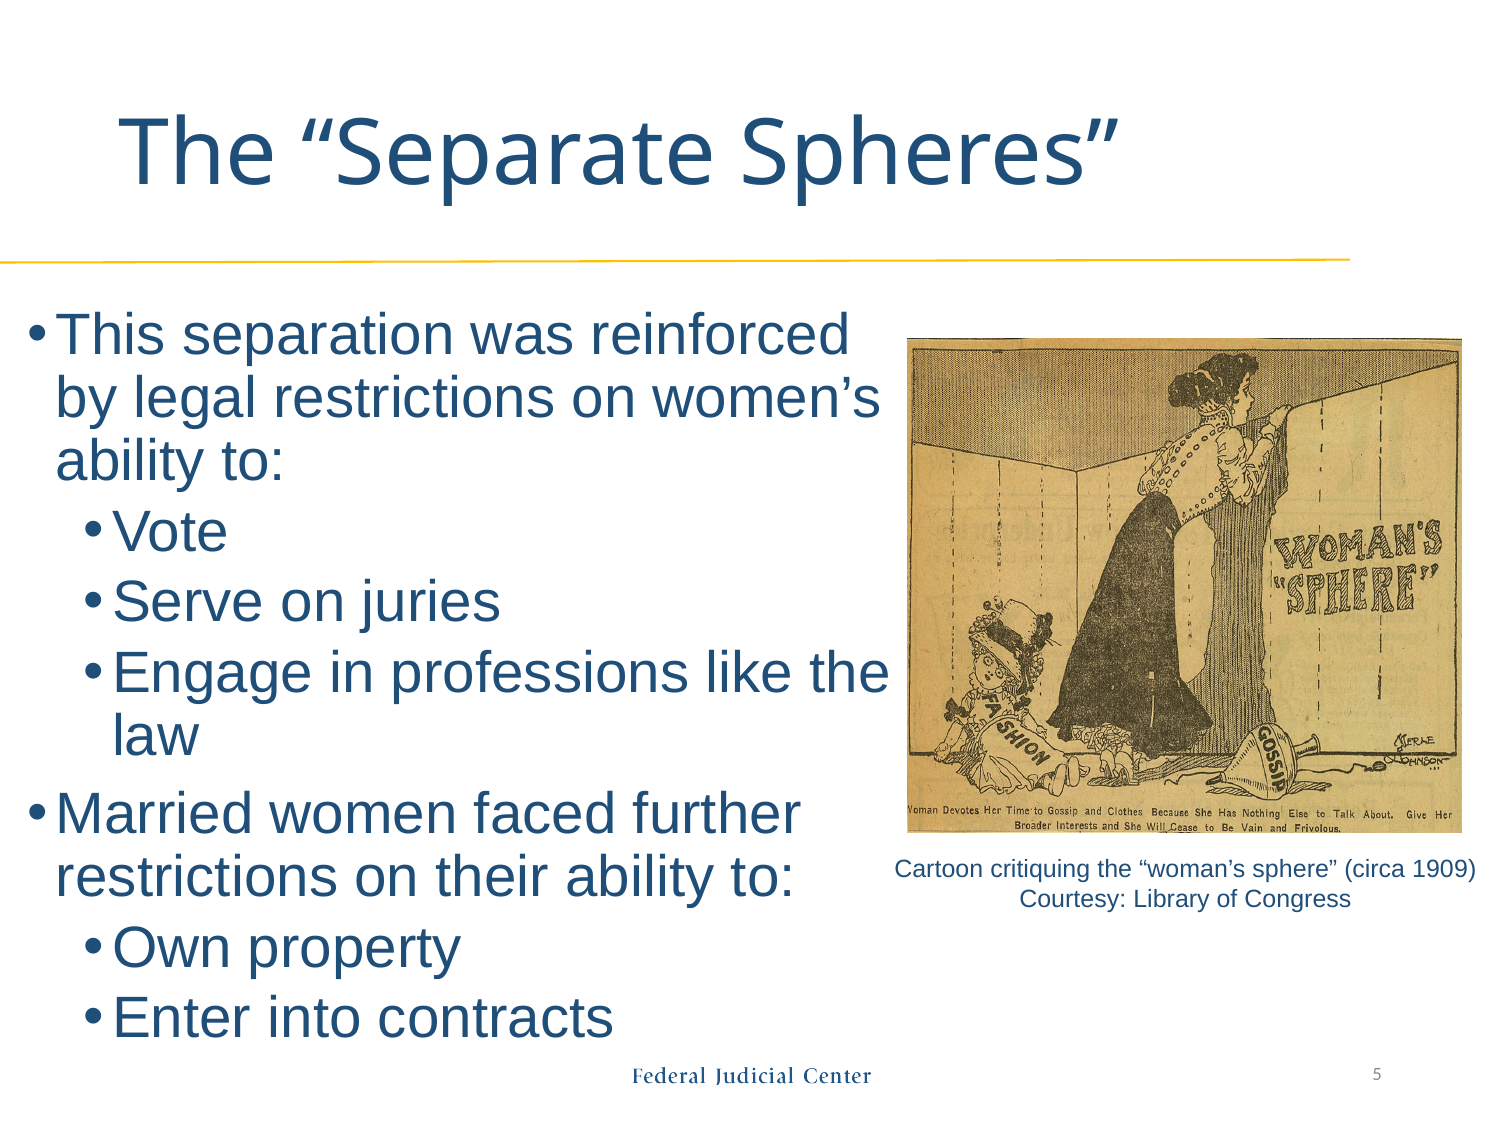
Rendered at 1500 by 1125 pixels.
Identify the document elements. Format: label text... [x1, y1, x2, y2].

title The “Separate Spheres” [103, 45, 1397, 264]
list This separation was reinforced by legal restrictions on women’s ability to: Vote Serve on juries Engage in professions like the law Married women faced further restrictions on their ability to: Own property Enter into contracts [12, 297, 908, 1080]
slide_number 5 [1059, 1042, 1397, 1103]
picture [906, 338, 1462, 833]
picture [627, 1080, 873, 1085]
text_box Cartoon critiquing the “woman’s sphere” (circa 1909) Courtesy: Library of Congress [871, 845, 1500, 921]
